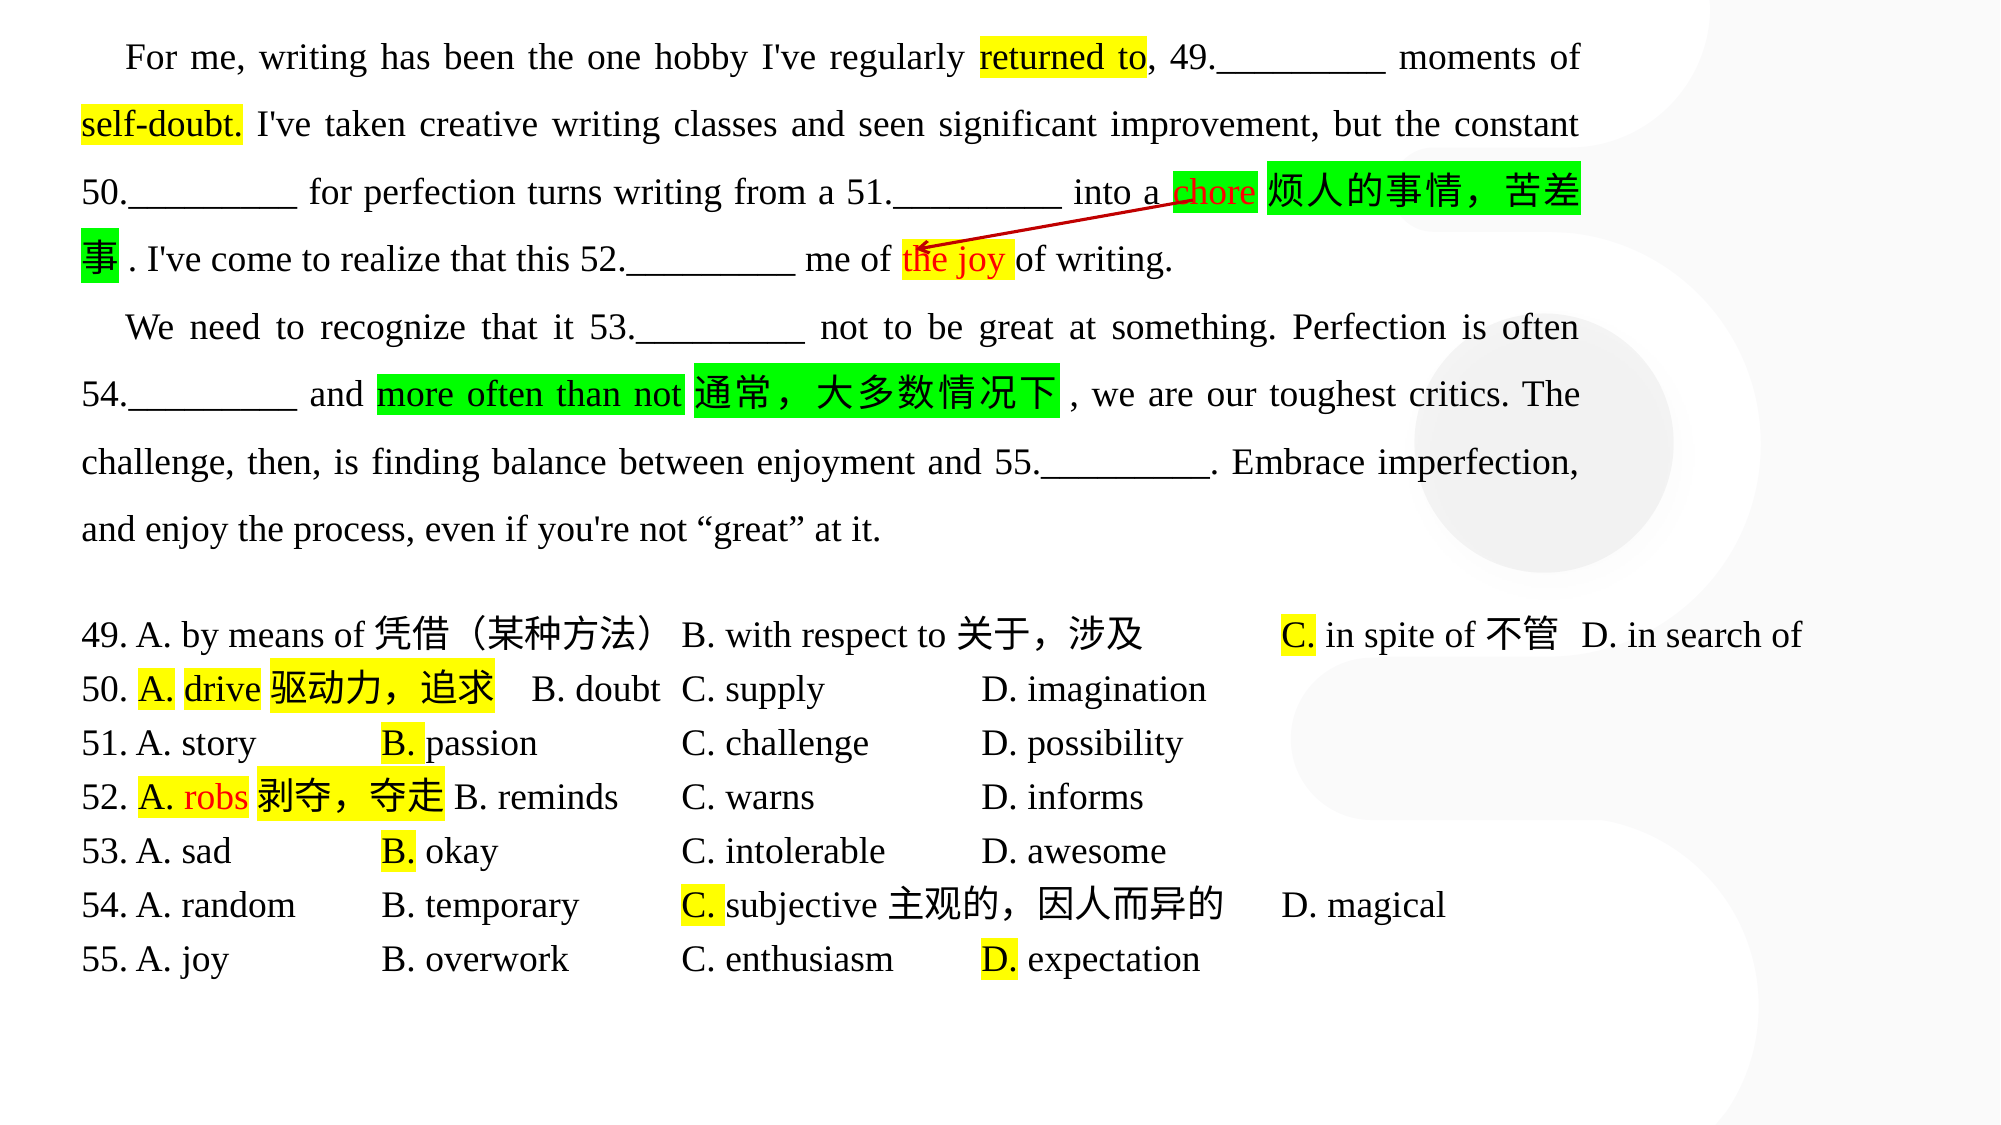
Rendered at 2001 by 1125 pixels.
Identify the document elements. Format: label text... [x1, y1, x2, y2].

text_box 49. A. by means of凭借（某种方法） B. with respect to关于，涉及 C. in spite of不管 D. in search of 50. A. drive驱动力，追求 B. doubt C. supply D. imagination 51. A. story B. passion C. challenge D. possibility 52. A. robs剥夺，夺走B. reminds C. warns D. informs 53. A. sad B. okay C. intolerable D. awesome 54. A. random B. temporary C. subjective主观的，因人而异的 D. magical 55. A. joy B. overwork C. enthusiasm D. expectation [66, 593, 1924, 1041]
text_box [915, 200, 1193, 250]
text_box For me, writing has been the one hobby I've regularly returned to, 49._________ moments of self-doubt. I've taken creative writing classes and seen significant improvement, but the constant 50._________ for perfection turns writing from a 51._________ into a chore烦人的事情，苦差事. I've come to realize that this 52._________ me of the joy of writing. We need to recognize that it 53._________ not to be great at something. Perfection is often 54._________ and more often than not通常，大多数情况下, we are our toughest critics. The challenge, then, is finding balance between enjoyment and 55._________. Embrace imperfection, and enjoy the process, even if you're not “great” at it. [66, 2, 1596, 557]
